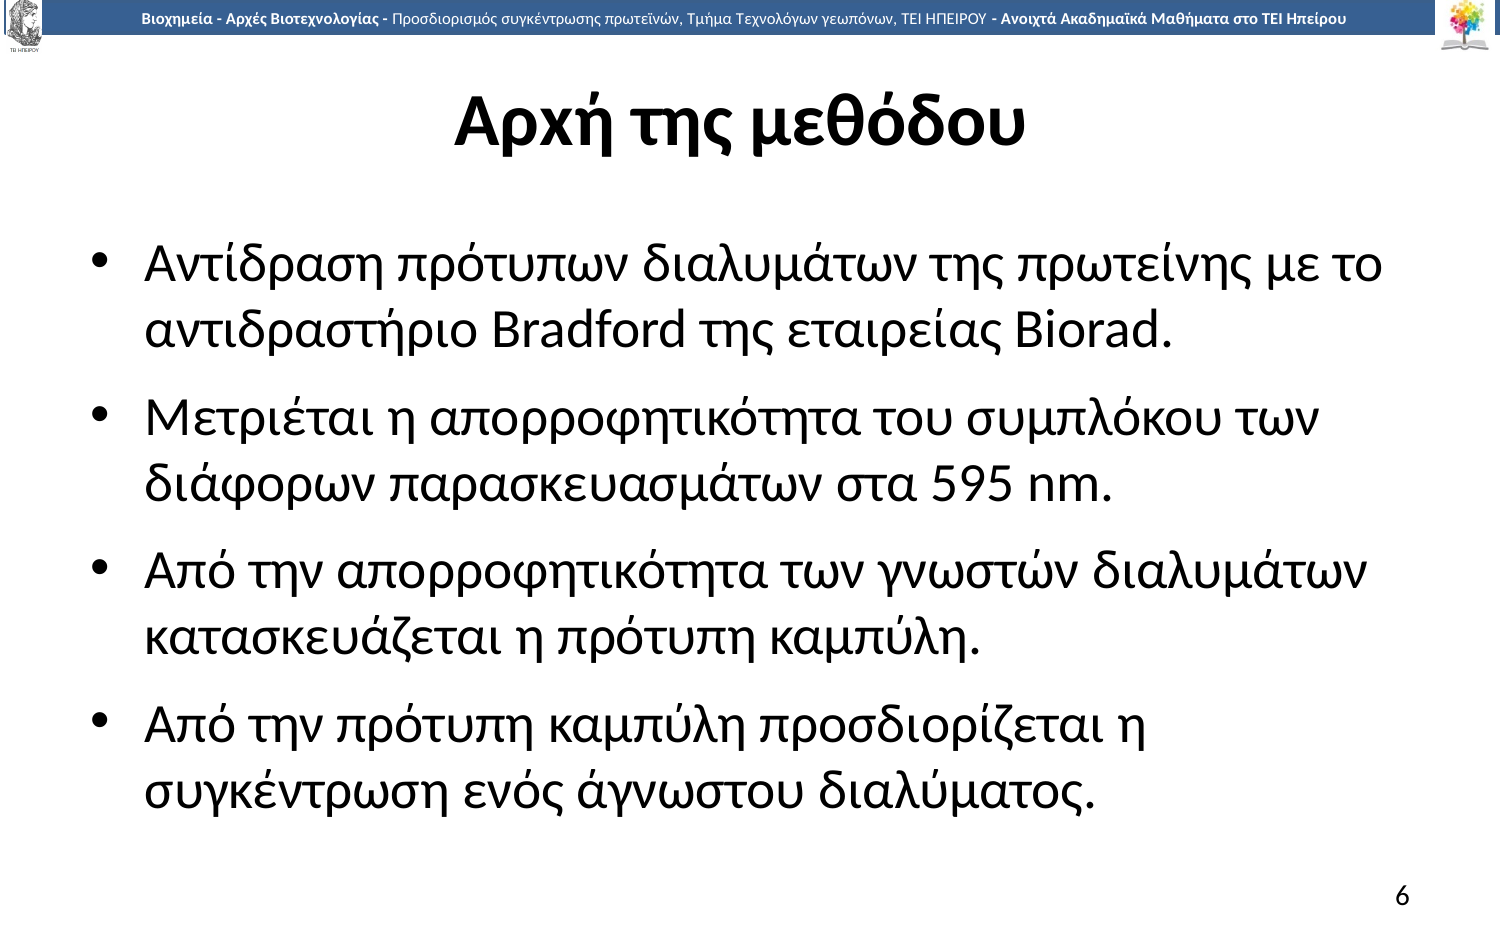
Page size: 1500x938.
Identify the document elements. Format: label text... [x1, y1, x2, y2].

list Αντίδραση πρότυπων διαλυμάτων της πρωτείνης με το αντιδραστήριο Bradford της εταιρείας Biorad. Μετριέται η απορροφητικότητα του συμπλόκου των διάφορων παρασκευασμάτων στα 595 nm. Από την απορροφητικότητα των γνωστών διαλυμάτων κατασκευάζεται η πρότυπη καμπύλη. Από την πρότυπη καμπύλη προσδιορίζεται η συγκέντρωση ενός άγνωστου διαλύματος. [75, 218, 1425, 838]
picture [1435, 0, 1495, 52]
title Αρxή της μεθόδου [75, 37, 1425, 194]
slide_number 6 [1074, 868, 1425, 919]
picture [6, 0, 42, 54]
